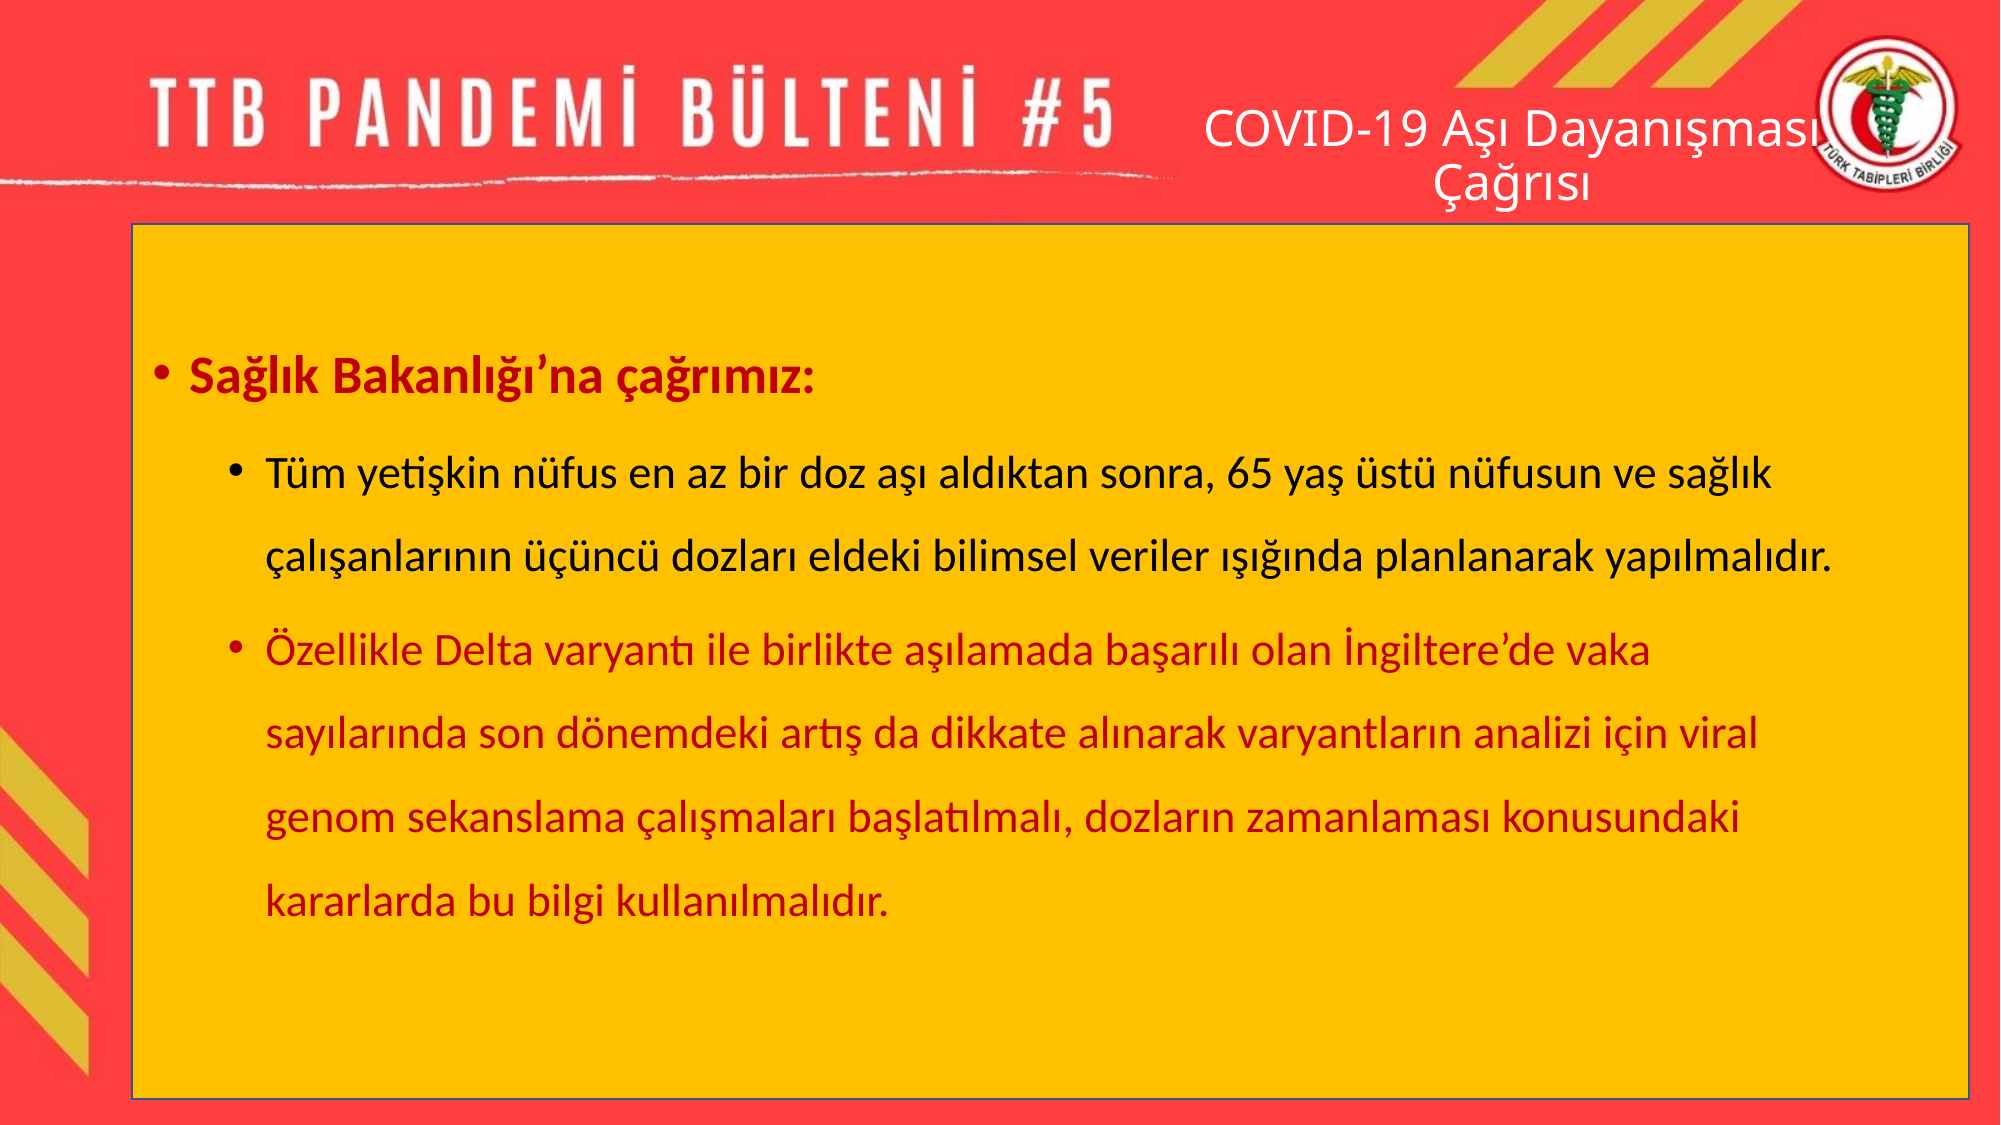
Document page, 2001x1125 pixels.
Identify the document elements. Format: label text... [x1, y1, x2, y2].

text_box [131, 223, 1970, 1100]
list Sağlık Bakanlığı’na çağrımız: Tüm yetişkin nüfus en az bir doz aşı aldıktan sonra, 65 yaş üstü nüfusun ve sağlık çalışanlarının üçüncü dozları eldeki bilimsel veriler ışığında planlanarak yapılmalıdır. Özellikle Delta varyantı ile birlikte aşılamada başarılı olan İngiltere’de vaka sayılarında son dönemdeki artış da dikkate alınarak varyantların analizi için viral genom sekanslama çalışmaları başlatılmalı, dozların zamanlaması konusundaki kararlarda bu bilgi kullanılmalıdır. [137, 299, 1863, 1014]
picture [0, 0, 2000, 1125]
title COVID-19 Aşı Dayanışması Çağrısı [1182, 91, 1843, 223]
